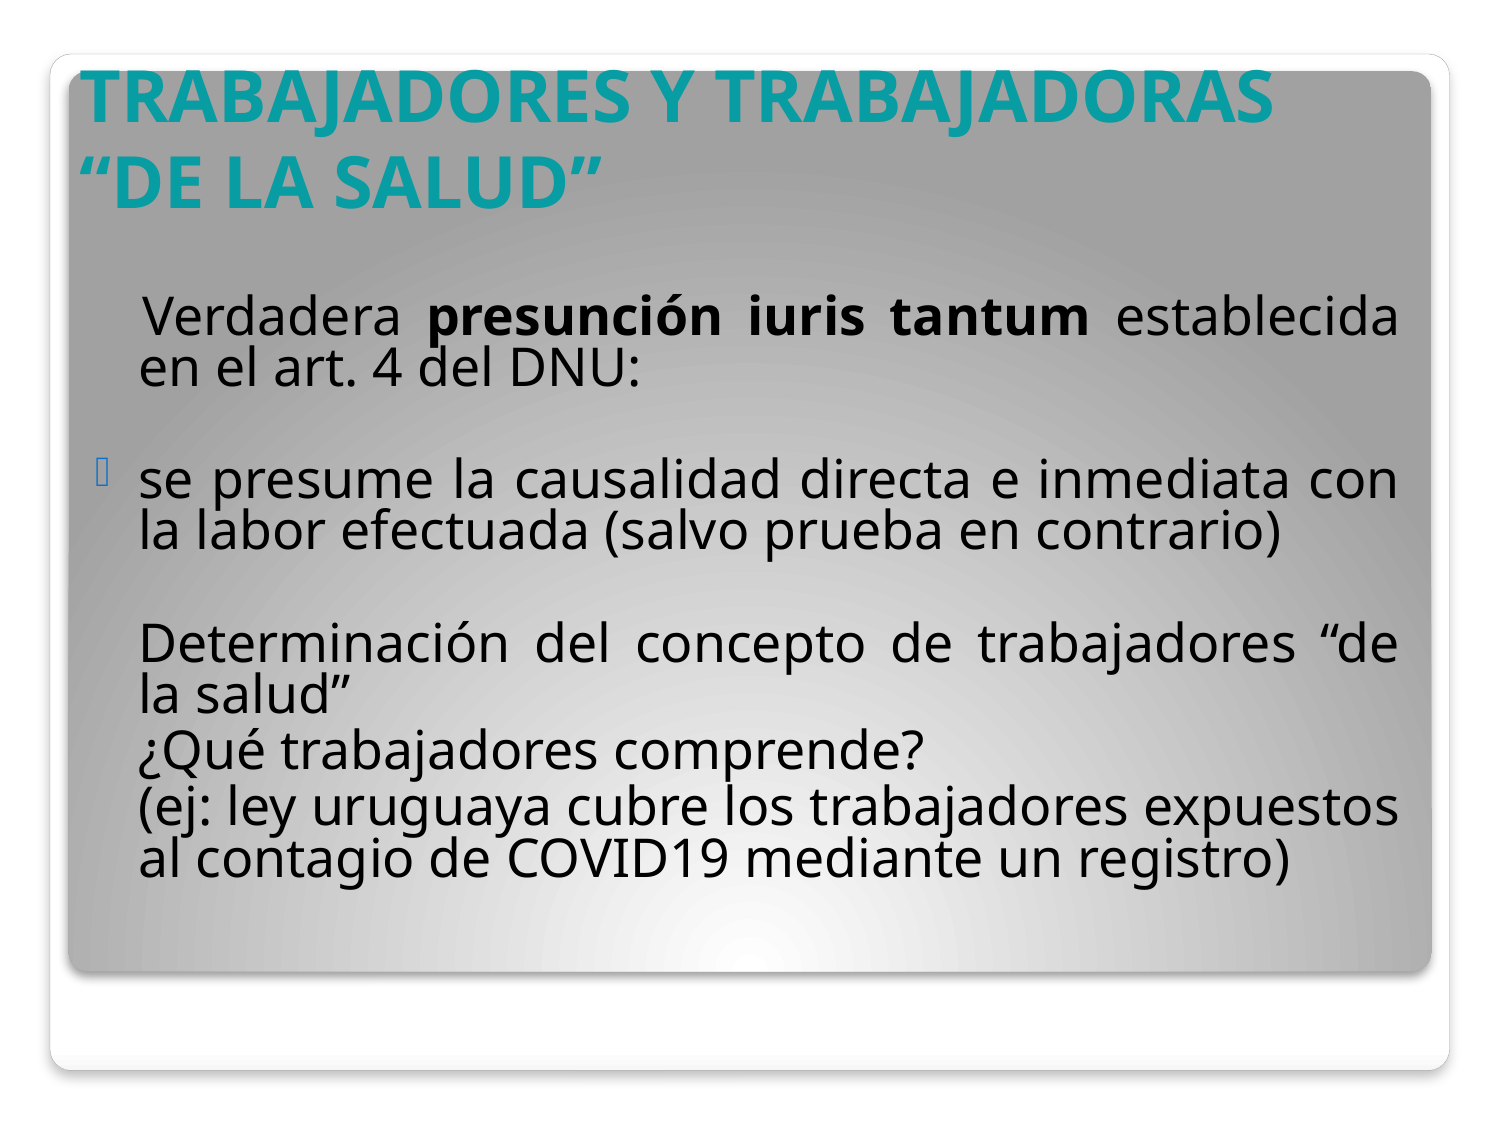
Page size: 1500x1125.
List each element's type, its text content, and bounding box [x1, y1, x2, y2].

title TRABAJADORES Y TRABAJADORAS “DE LA SALUD” [64, 42, 1415, 231]
list Verdadera presunción iuris tantum establecida en el art. 4 del DNU: se presume la causalidad directa e inmediata con la labor efectuada (salvo prueba en contrario) Determinación del concepto de trabajadores “de la salud” ¿Qué trabajadores comprende? (ej: ley uruguaya cubre los trabajadores expuestos al contagio de COVID19 mediante un registro) [64, 278, 1415, 999]
